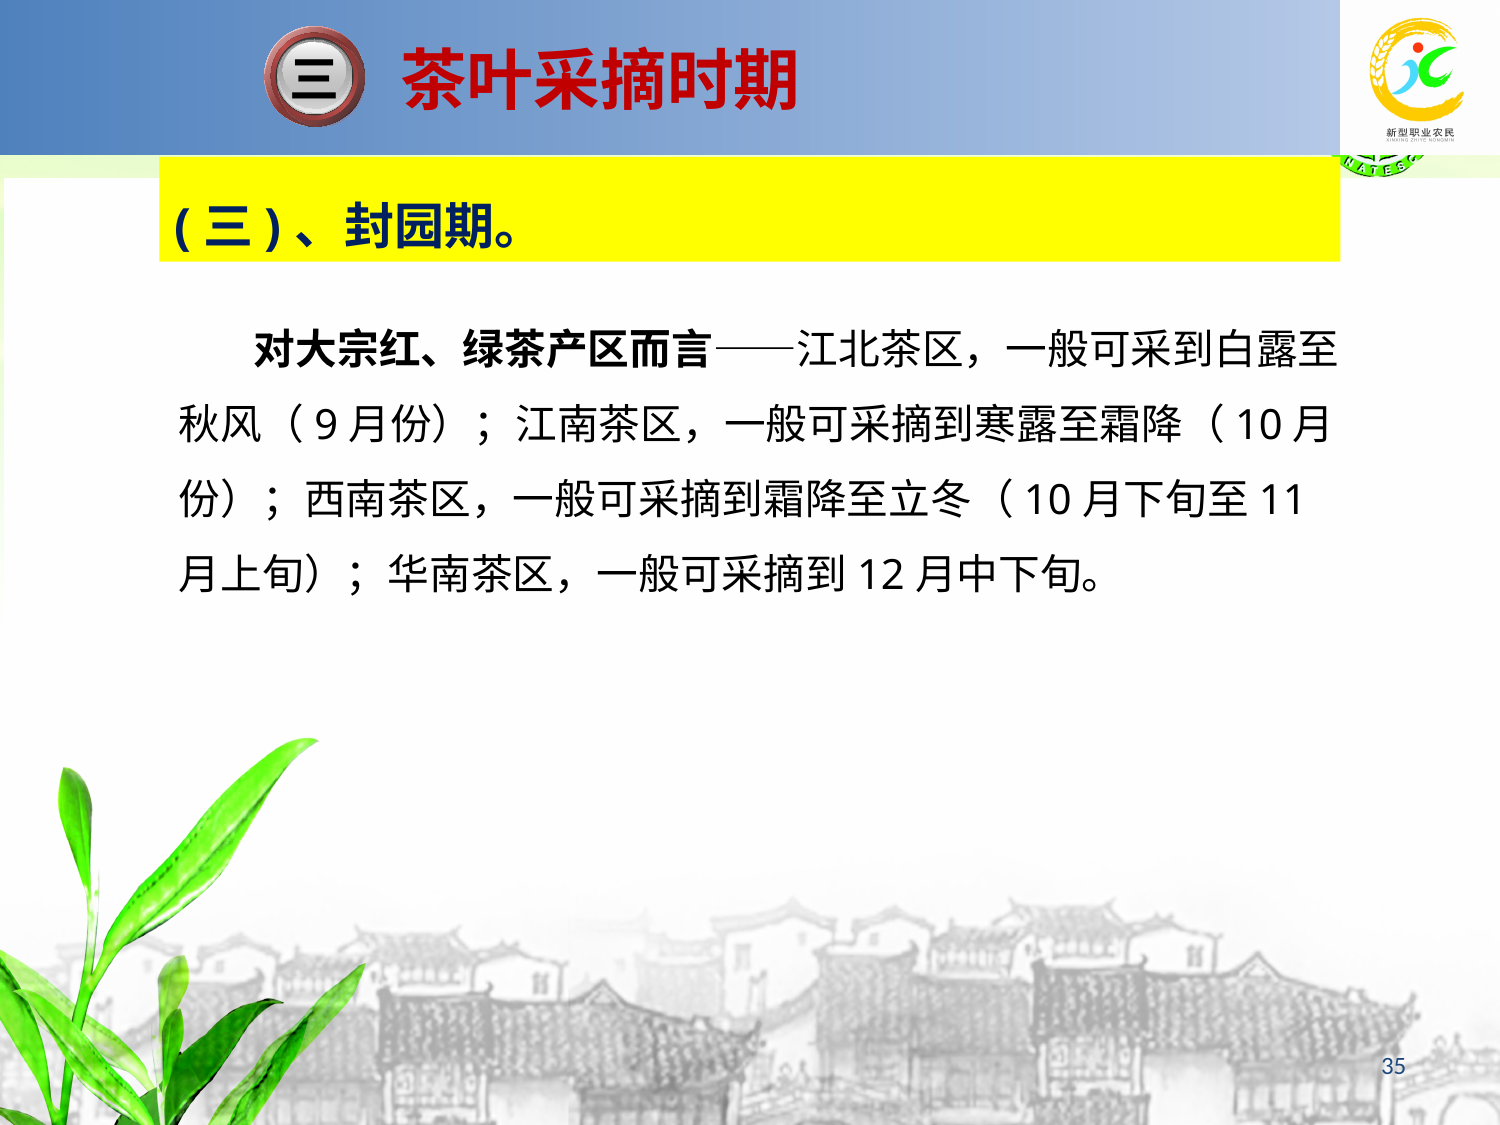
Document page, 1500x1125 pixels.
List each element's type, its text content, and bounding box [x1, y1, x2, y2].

picture [0, 0, 1500, 1125]
slide_number 35 [1071, 1035, 1422, 1095]
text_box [264, 26, 365, 127]
text_box (三)、封园期。 [159, 156, 1341, 262]
text_box [0, 0, 1335, 155]
text_box 对大宗红、绿茶产区而言——江北茶区，一般可采到白露至秋风（9月份）；江南茶区，一般可采摘到寒露至霜降（10月份）；西南茶区，一般可采摘到霜降至立冬（10月下旬至11月上旬）；华南茶区，一般可采摘到12月中下旬。 [164, 290, 1370, 606]
text_box 茶叶采摘时期 [385, 30, 1147, 126]
